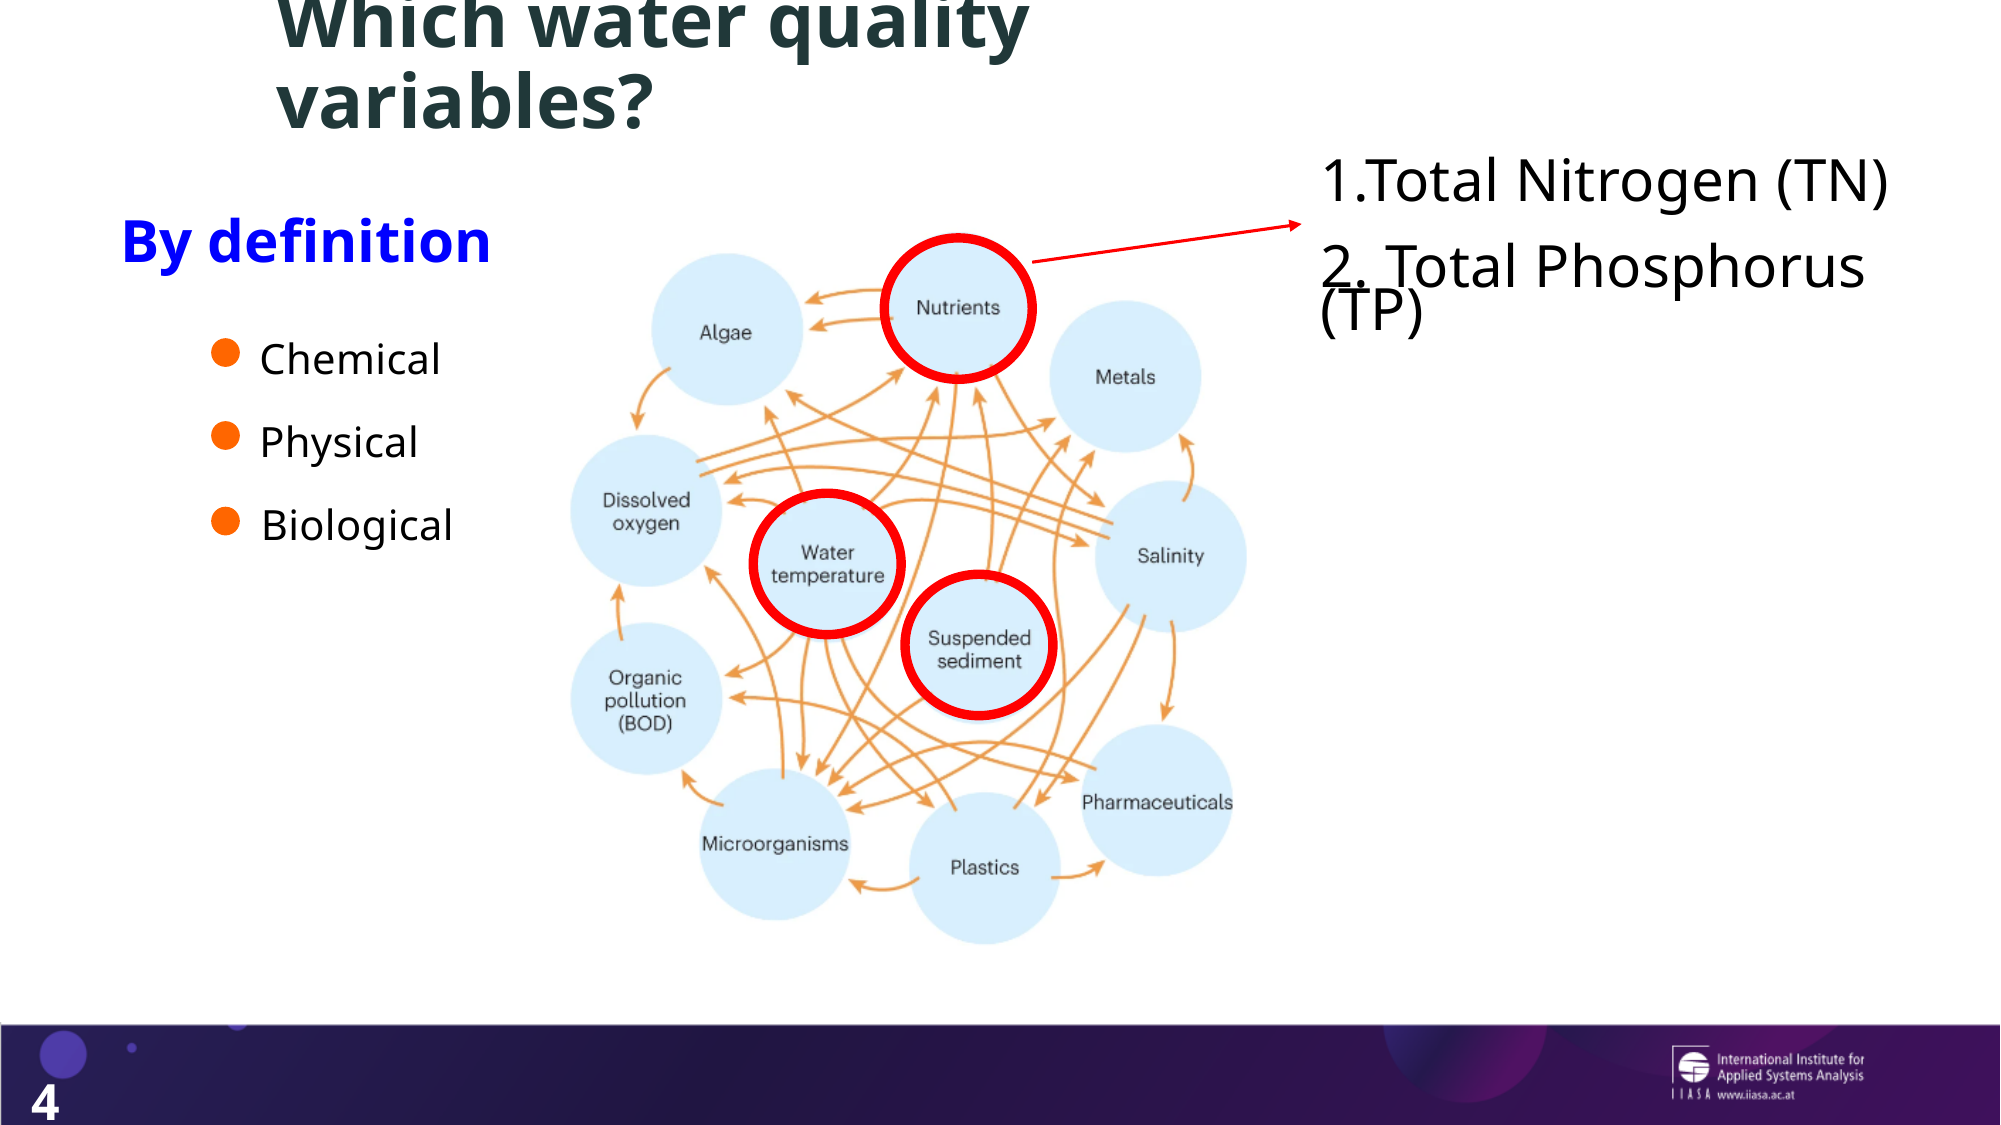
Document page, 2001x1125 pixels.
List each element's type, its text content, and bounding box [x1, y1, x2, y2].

picture [547, 221, 1255, 968]
text_box Which water quality variables? [260, 15, 1356, 112]
text_box [211, 506, 240, 536]
text_box [211, 421, 240, 450]
text_box 1.Total Nitrogen (TN) 2. Total Phosphorus (TP) [1320, 169, 1948, 343]
text_box [211, 338, 240, 367]
picture [0, 1021, 2000, 1125]
text_box Biological [260, 505, 547, 593]
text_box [1031, 223, 1303, 263]
text_box By definition [120, 164, 1019, 275]
text_box Physical [259, 422, 547, 466]
text_box Chemical [259, 339, 547, 383]
